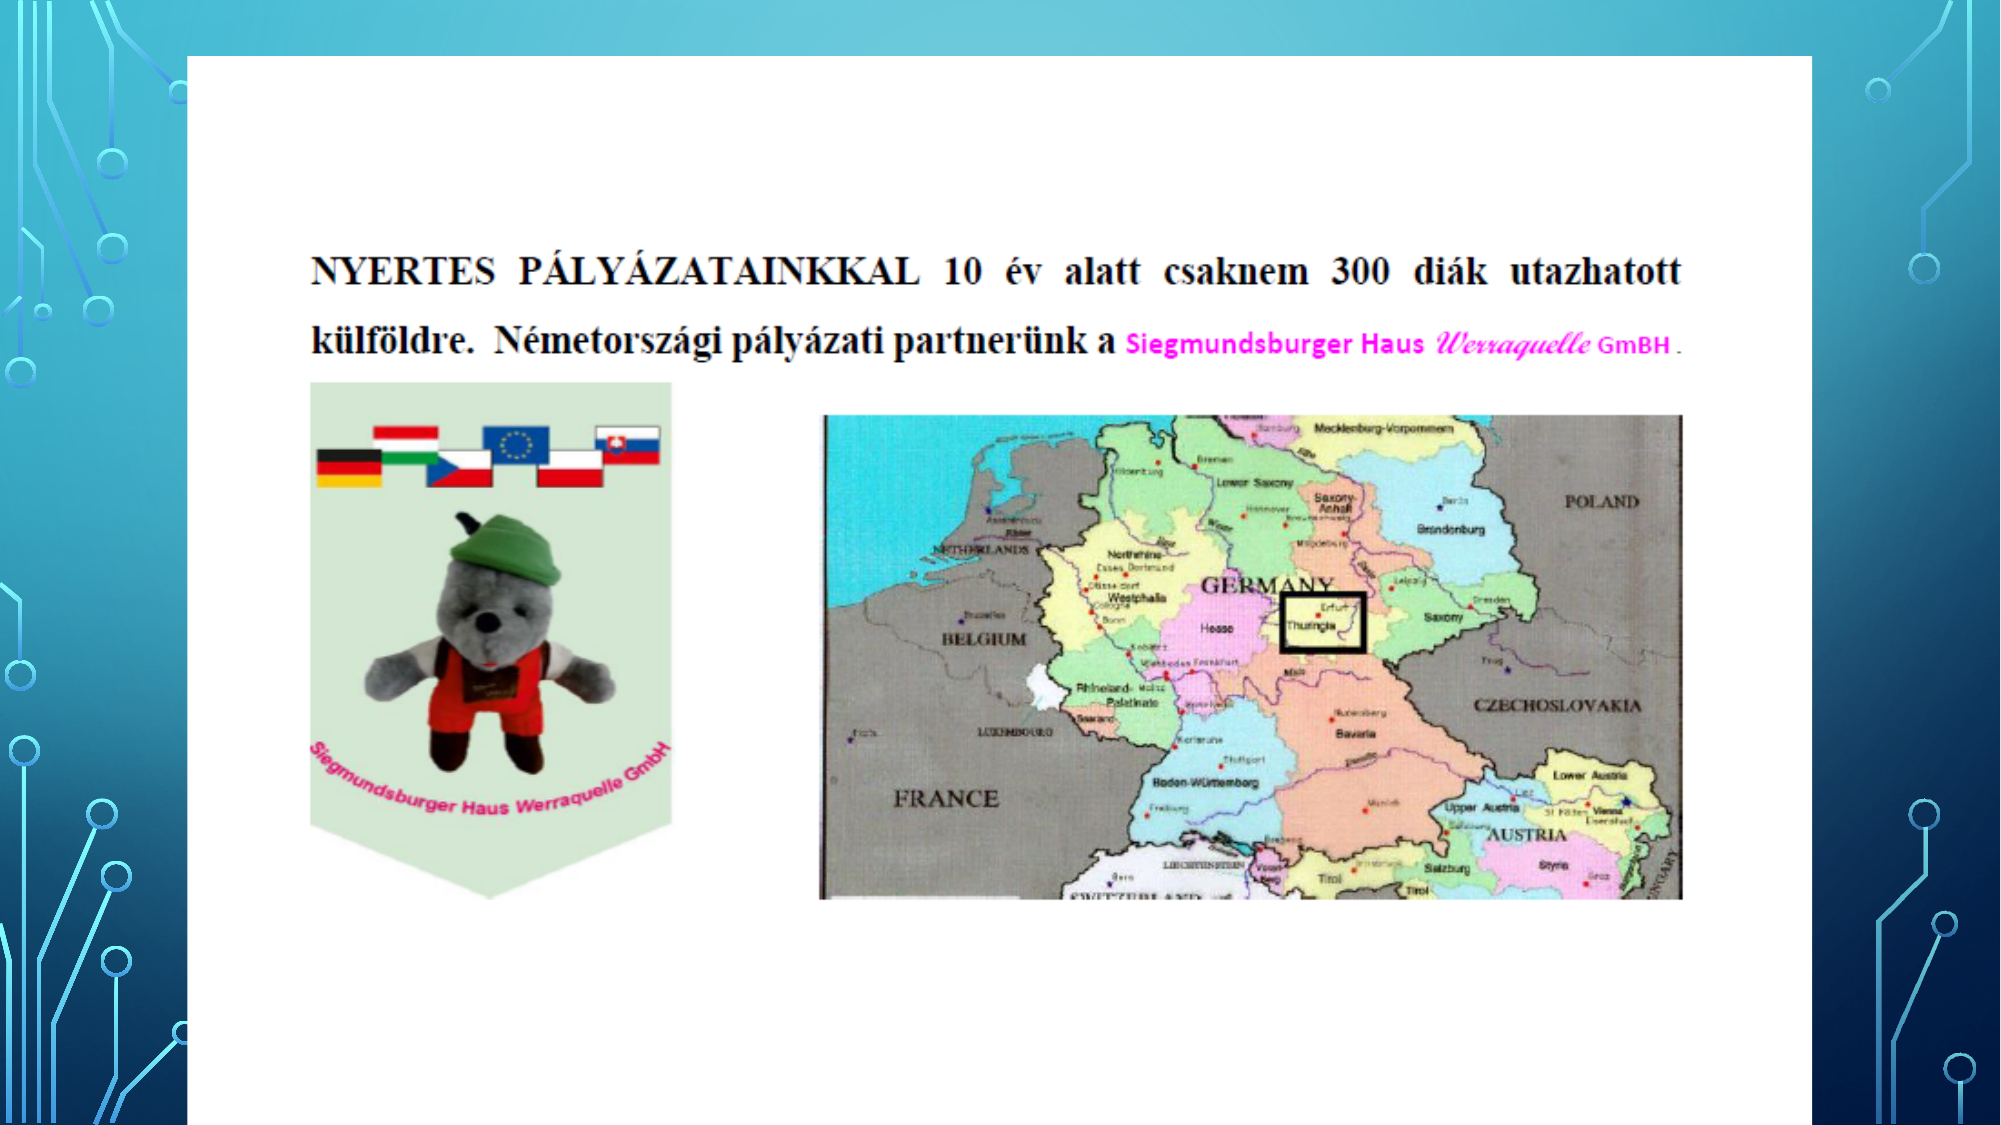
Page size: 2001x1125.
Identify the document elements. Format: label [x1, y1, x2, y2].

list [186, 56, 1813, 1125]
